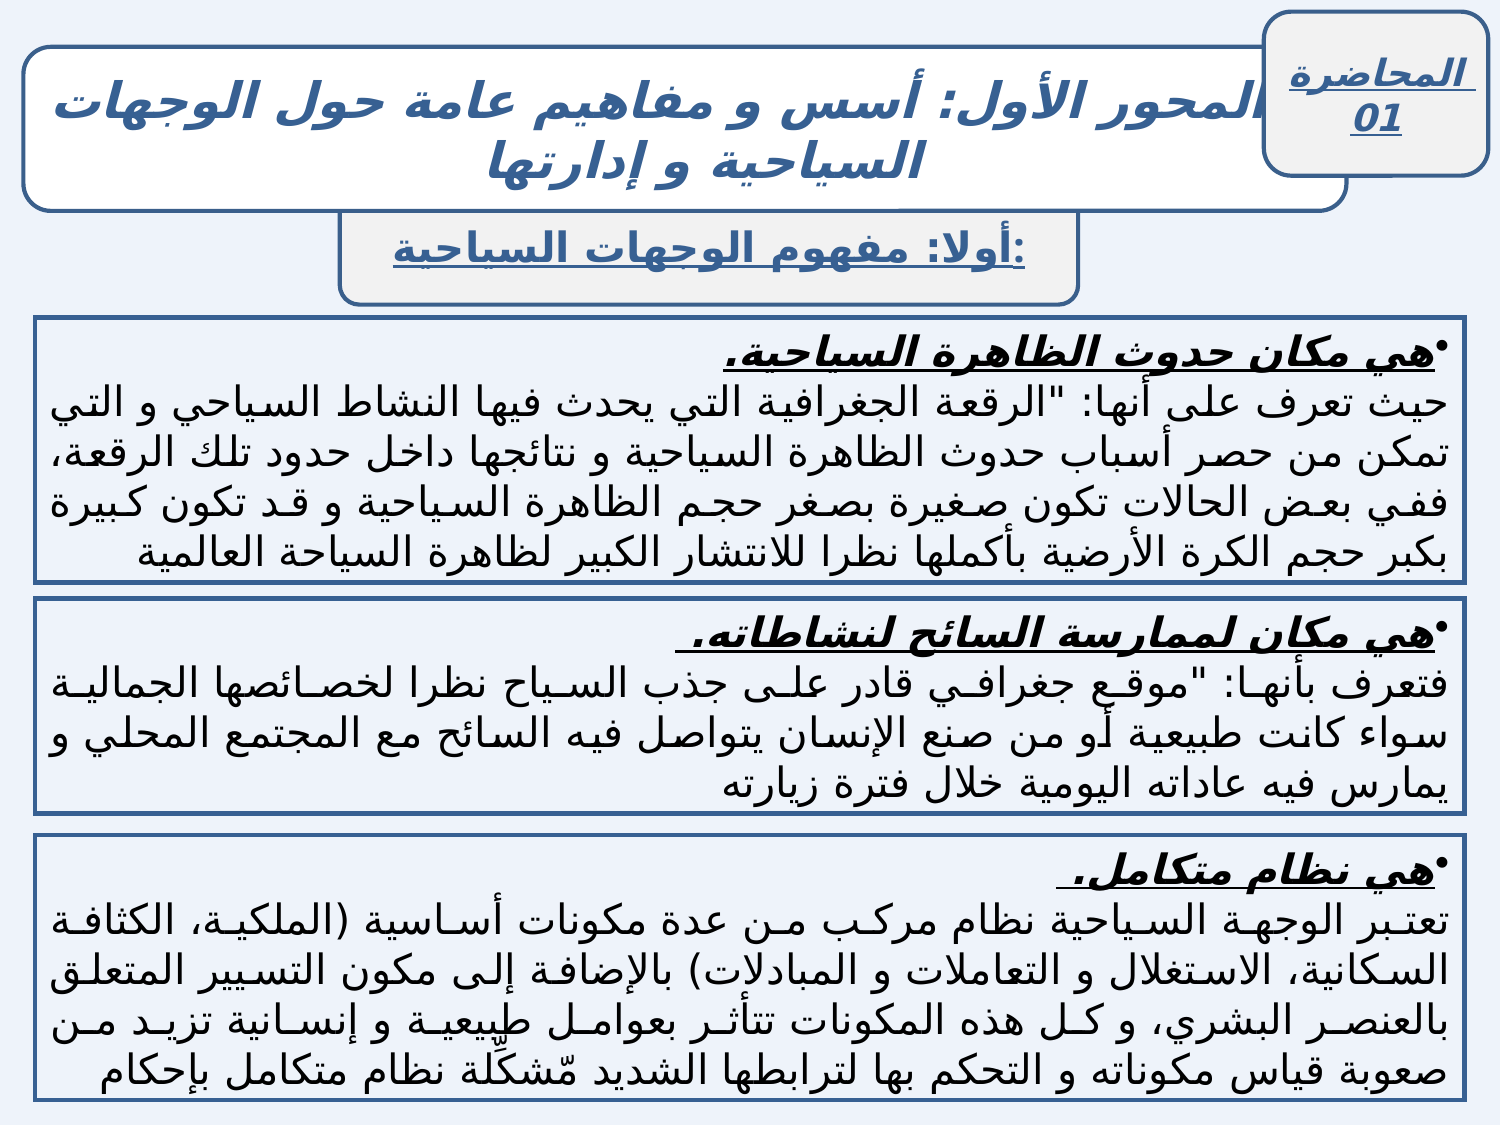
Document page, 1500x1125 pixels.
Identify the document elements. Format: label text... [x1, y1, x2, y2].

text_box هي نظام متكامل. تعتبر الوجهة السياحية نظام مركب من عدة مكونات أساسية (الملكية، الكثافة السكانية، الاستغلال و التعاملات و المبادلات) بالإضافة إلى مكون التسيير المتعلق بالعنصر البشري، و كل هذه المكونات تتأثر بعوامل طبيعية و إنسانية تزيد من صعوبة قياس مكوناته و التحكم بها لترابطها الشديد مّشكِّلة نظام متكامل بإحكام [35, 835, 1465, 1101]
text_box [23, 11, 1489, 212]
text_box أولا: مفهوم الوجهات السياحية: [337, 219, 1081, 307]
text_box هي مكان لممارسة السائح لنشاطاته. فتعرف بأنها: "موقع جغرافي قادر على جذب السياح نظرا لخصائصها الجمالية سواء كانت طبيعية أو من صنع الإنسان يتواصل فيه السائح مع المجتمع المحلي و يمارس فيه عاداته اليومية خلال فترة زيارته [35, 598, 1465, 814]
text_box هي مكان حدوث الظاهرة السياحية. حيث تعرف على أنها: "الرقعة الجغرافية التي يحدث فيها النشاط السياحي و التي تمكن من حصر أسباب حدوث الظاهرة السياحية و نتائجها داخل حدود تلك الرقعة، ففي بعض الحالات تكون صغيرة بصغر حجم الظاهرة السياحية و قد تكون كبيرة بكبر حجم الكرة الأرضية بأكملها نظرا للانتشار الكبير لظاهرة السياحة العالمية [35, 317, 1465, 583]
